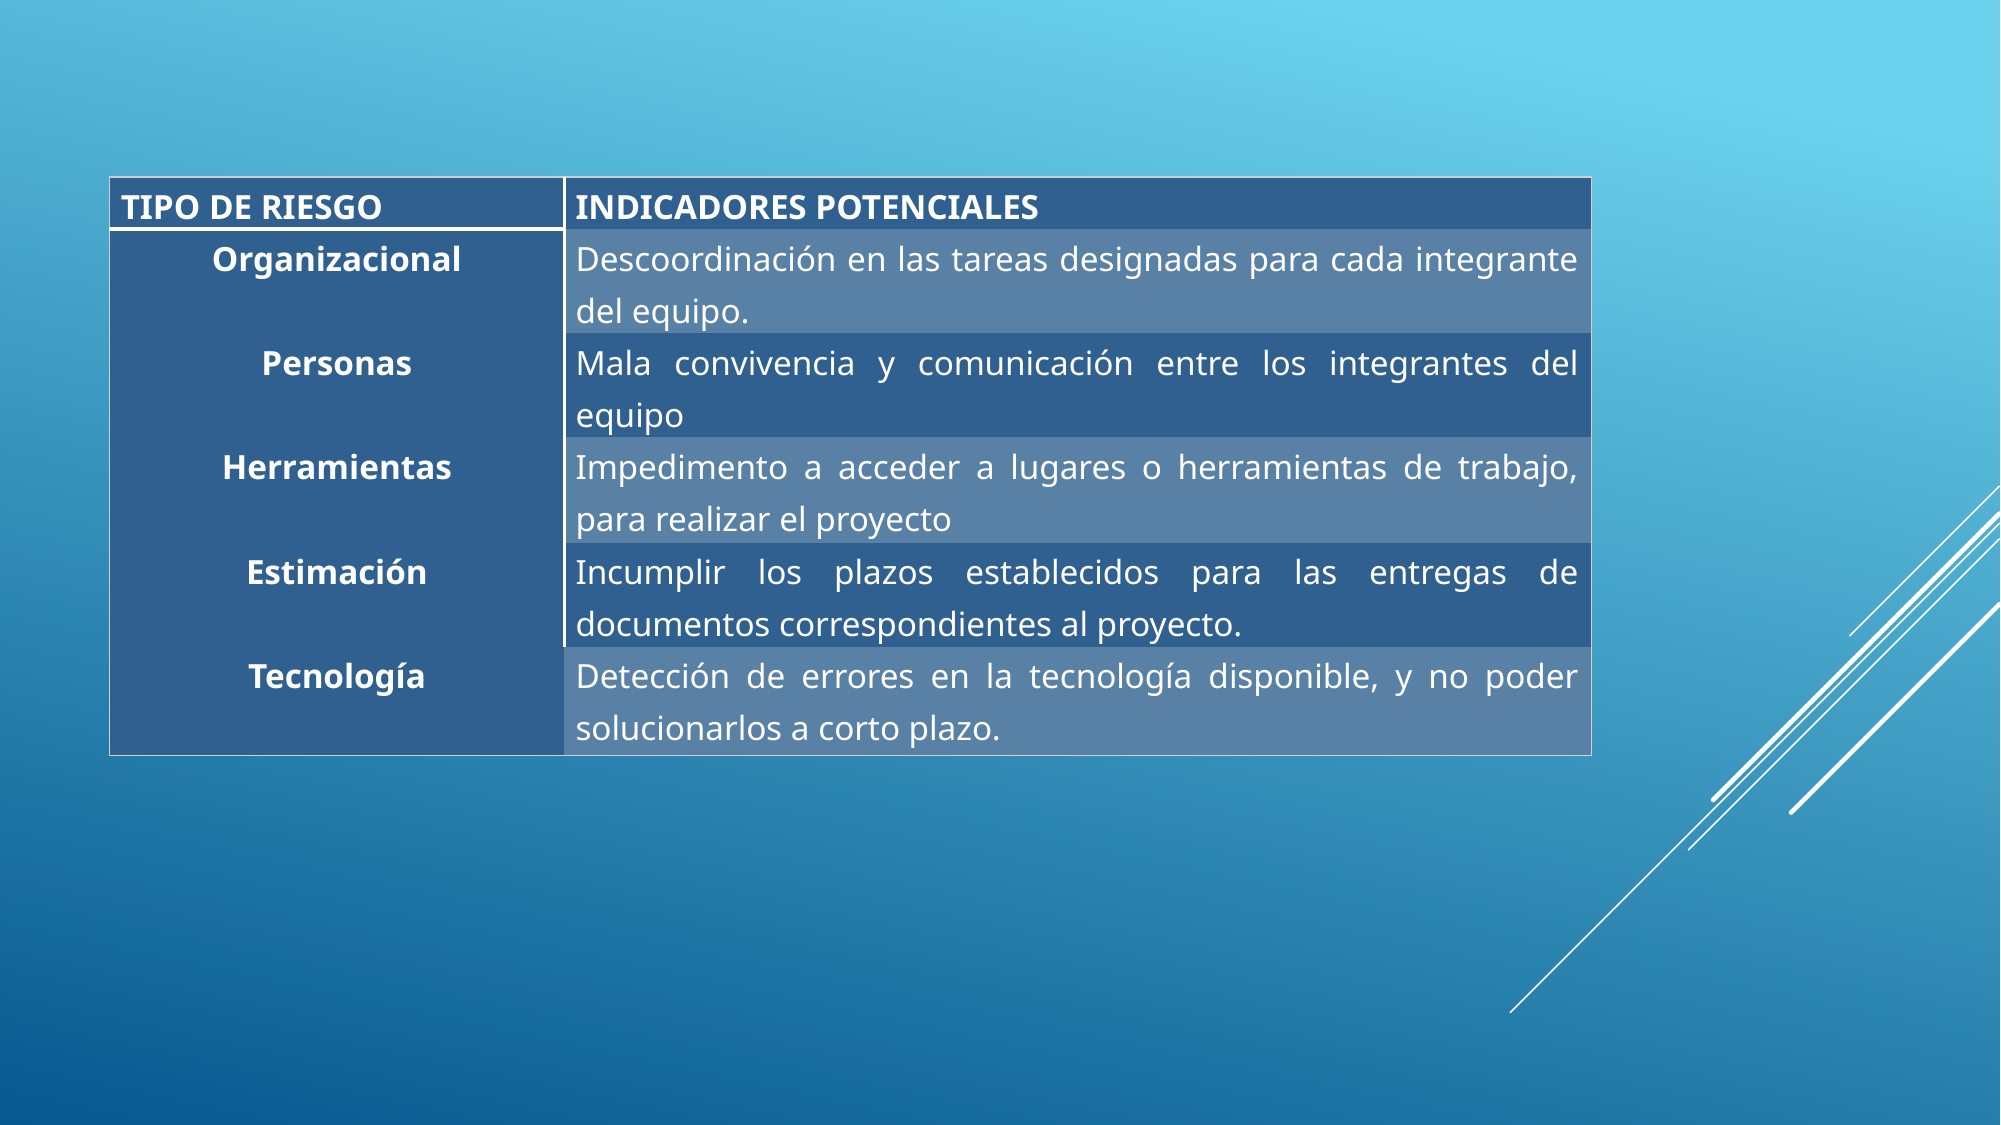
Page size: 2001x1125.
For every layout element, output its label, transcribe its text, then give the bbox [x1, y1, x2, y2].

table_cell Tecnología [110, 647, 564, 755]
table_cell Estimación [110, 543, 563, 647]
table_cell Detección de errores en la tecnología disponible, y no poder solucionarlos a corto plazo. [564, 647, 1591, 755]
table_cell Impedimento a acceder a lugares o herramientas de trabajo, para realizar el proyecto [566, 437, 1591, 543]
table_cell Organizacional [110, 231, 563, 333]
table_cell Herramientas [110, 437, 563, 543]
table_cell Descoordinación en las tareas designadas para cada integrante del equipo. [566, 229, 1591, 333]
table_header TIPO DE RIESGO [110, 178, 563, 227]
table_cell Incumplir los plazos establecidos para las entregas de documentos correspondientes al proyecto. [566, 543, 1591, 647]
table_cell Personas [110, 333, 563, 437]
table_header INDICADORES POTENCIALES [566, 178, 1591, 229]
table_cell Mala convivencia y comunicación entre los integrantes del equipo [566, 333, 1591, 437]
